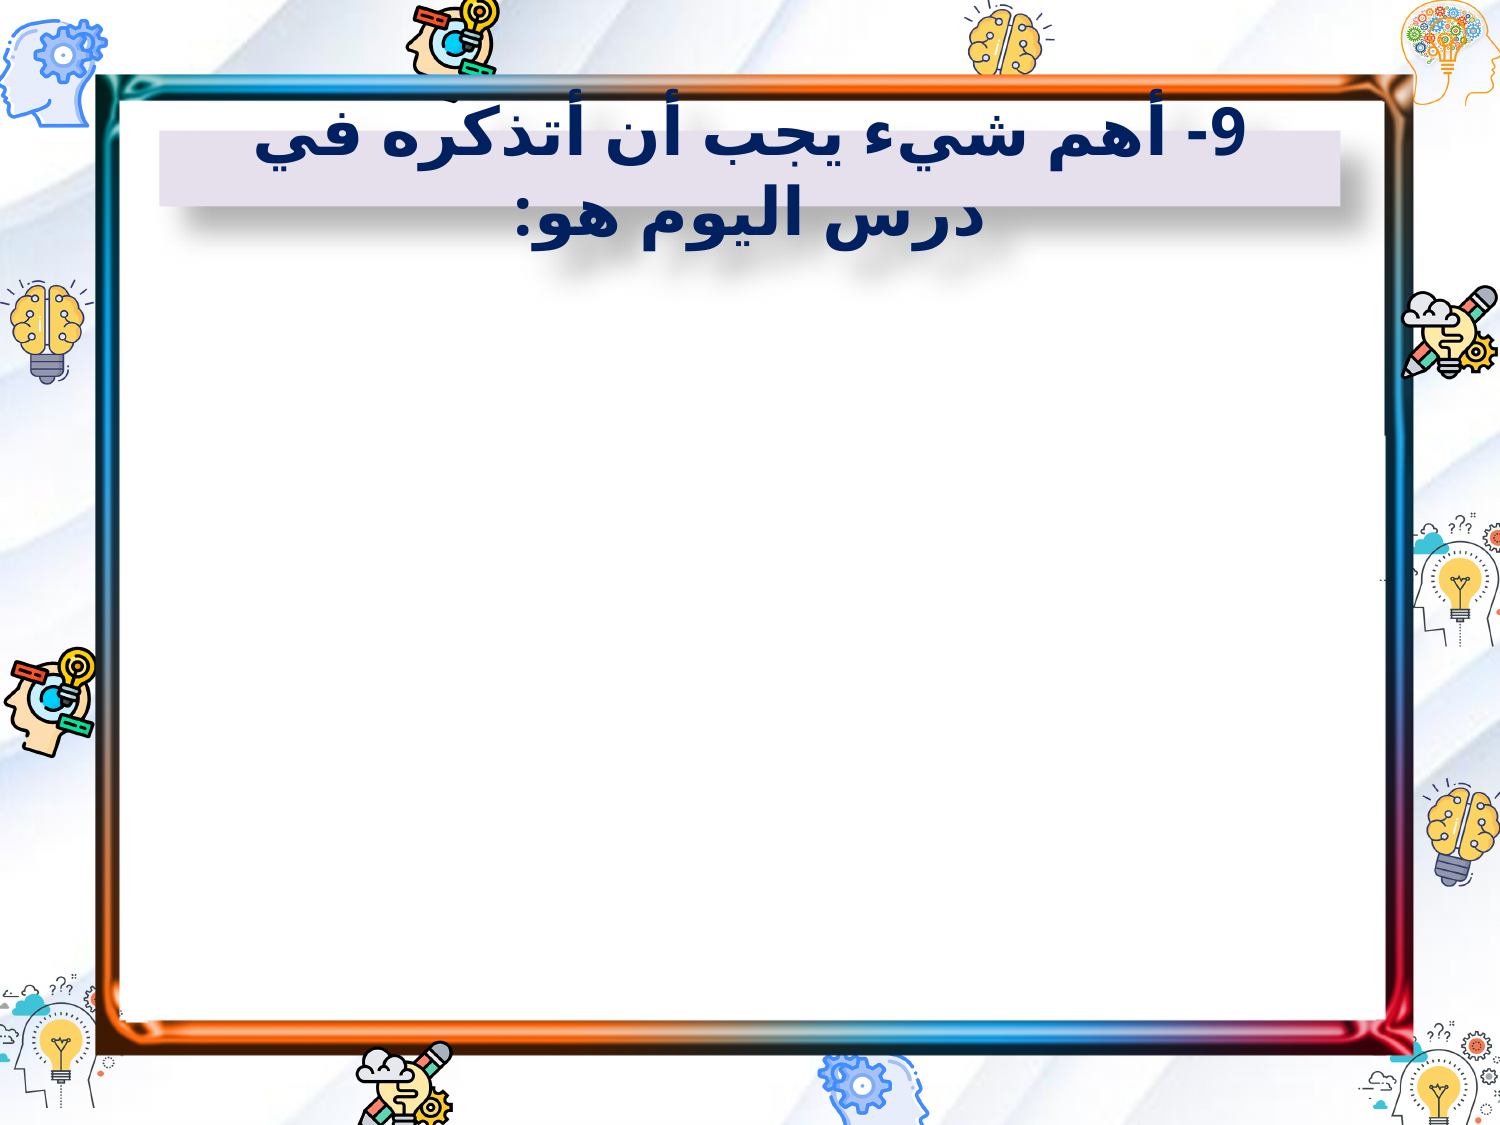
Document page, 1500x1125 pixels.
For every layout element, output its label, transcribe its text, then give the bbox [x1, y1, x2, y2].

text_box 9- أهم شيء يجب أن أتذكره في درس اليوم هو: [157, 129, 1343, 208]
picture [0, 0, 1500, 1125]
